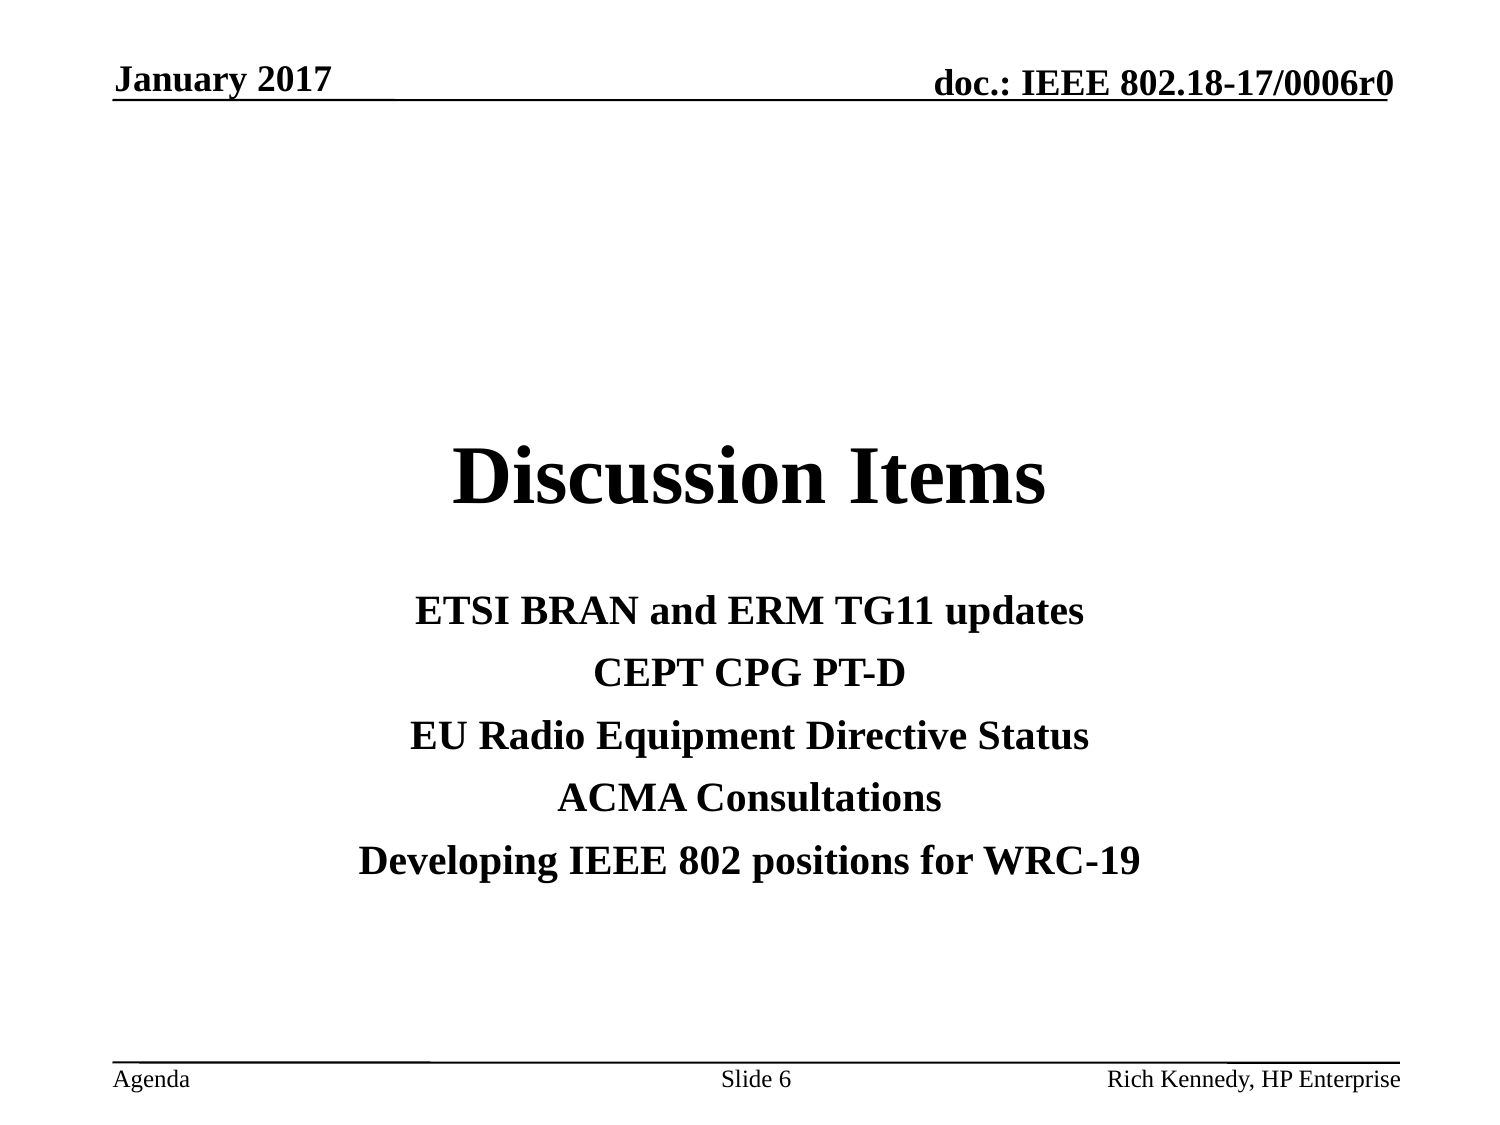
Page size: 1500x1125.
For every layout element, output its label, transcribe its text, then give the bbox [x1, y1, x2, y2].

footer Rich Kennedy, HP Enterprise [878, 1061, 1402, 1093]
subtitle ETSI BRAN and ERM TG11 updates CEPT CPG PT-D EU Radio Equipment Directive Status ACMA Consultations Developing IEEE 802 positions for WRC-19 [224, 574, 1276, 1026]
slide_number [114, 54, 423, 100]
title Discussion Items [112, 349, 1388, 591]
slide_number Slide 6 [712, 1061, 800, 1123]
